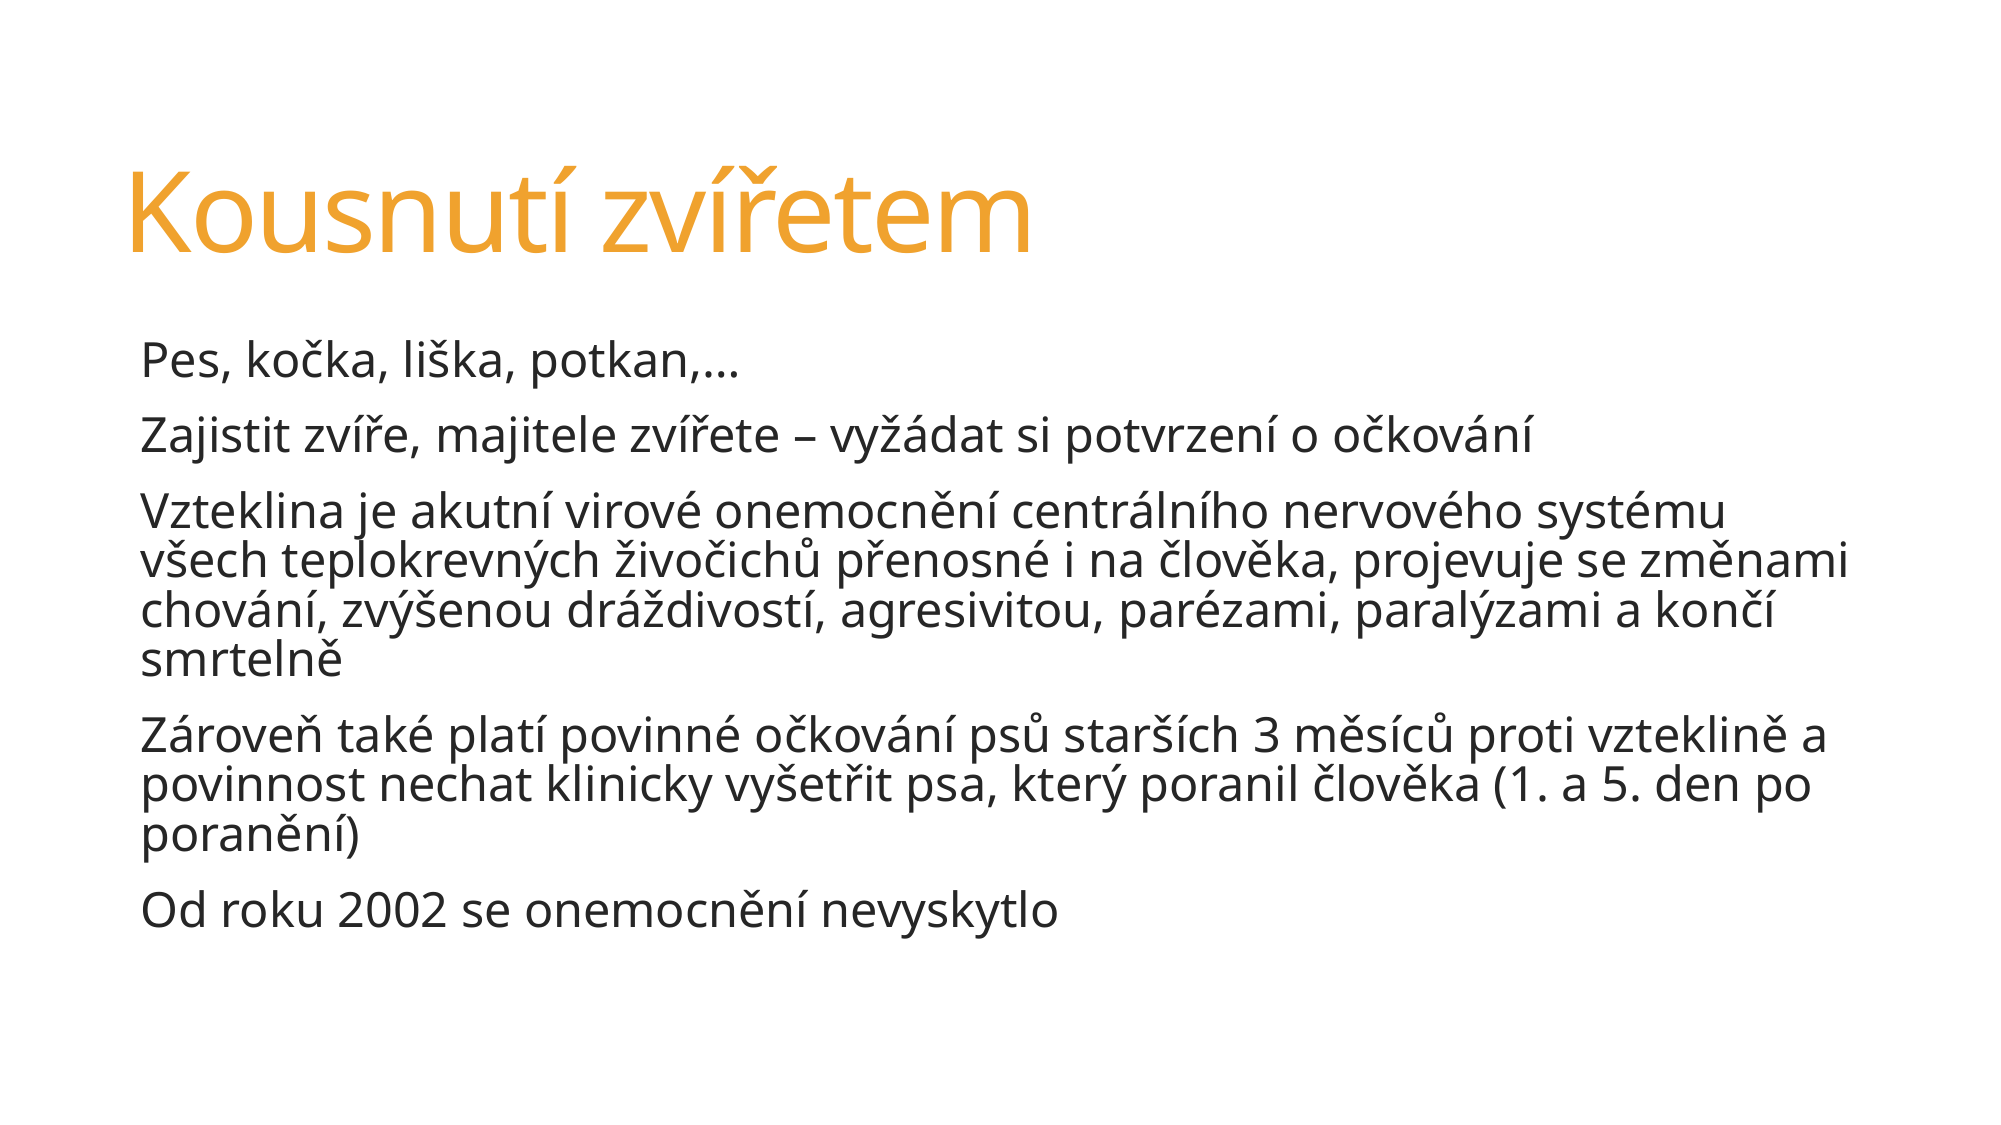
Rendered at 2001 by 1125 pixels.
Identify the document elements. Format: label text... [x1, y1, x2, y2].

list Pes, kočka, liška, potkan,… Zajistit zvíře, majitele zvířete – vyžádat si potvrzení o očkování Vzteklina je akutní virové onemocnění centrálního nervového systému všech teplokrevných živočichů přenosné i na člověka, projevuje se změnami chování, zvýšenou dráždivostí, agresivitou, parézami, paralýzami a končí smrtelně Zároveň také platí povinné očkování psů starších 3 měsíců proti vzteklině a povinnost nechat klinicky vyšetřit psa, který poranil člověka (1. a 5. den po poranění) Od roku 2002 se onemocnění nevyskytlo [111, 329, 1876, 948]
title Kousnutí zvířetem [107, 81, 1875, 354]
